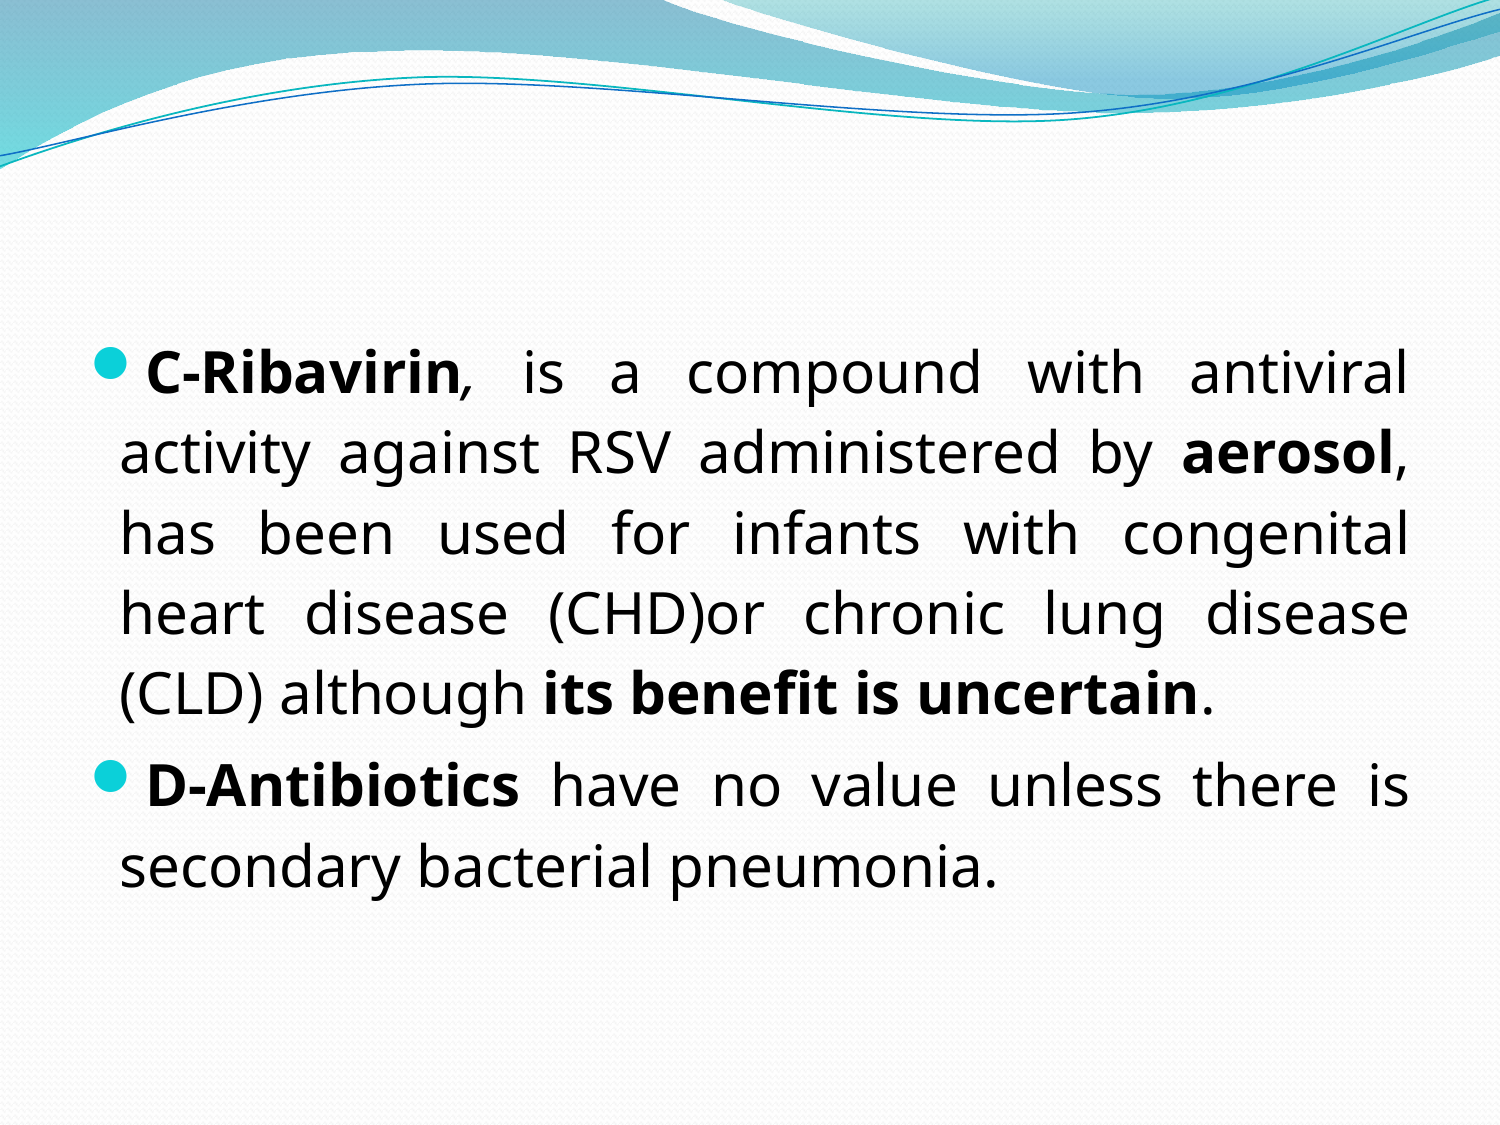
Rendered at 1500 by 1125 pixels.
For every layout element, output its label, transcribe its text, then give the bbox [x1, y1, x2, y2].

list C-Ribavirin, is a compound with antiviral activity against RSV administered by aerosol, has been used for infants with congenital heart disease (CHD)or chronic lung disease (CLD) although its benefit is uncertain. D-Antibiotics have no value unless there is secondary bacterial pneumonia. [75, 317, 1425, 1038]
